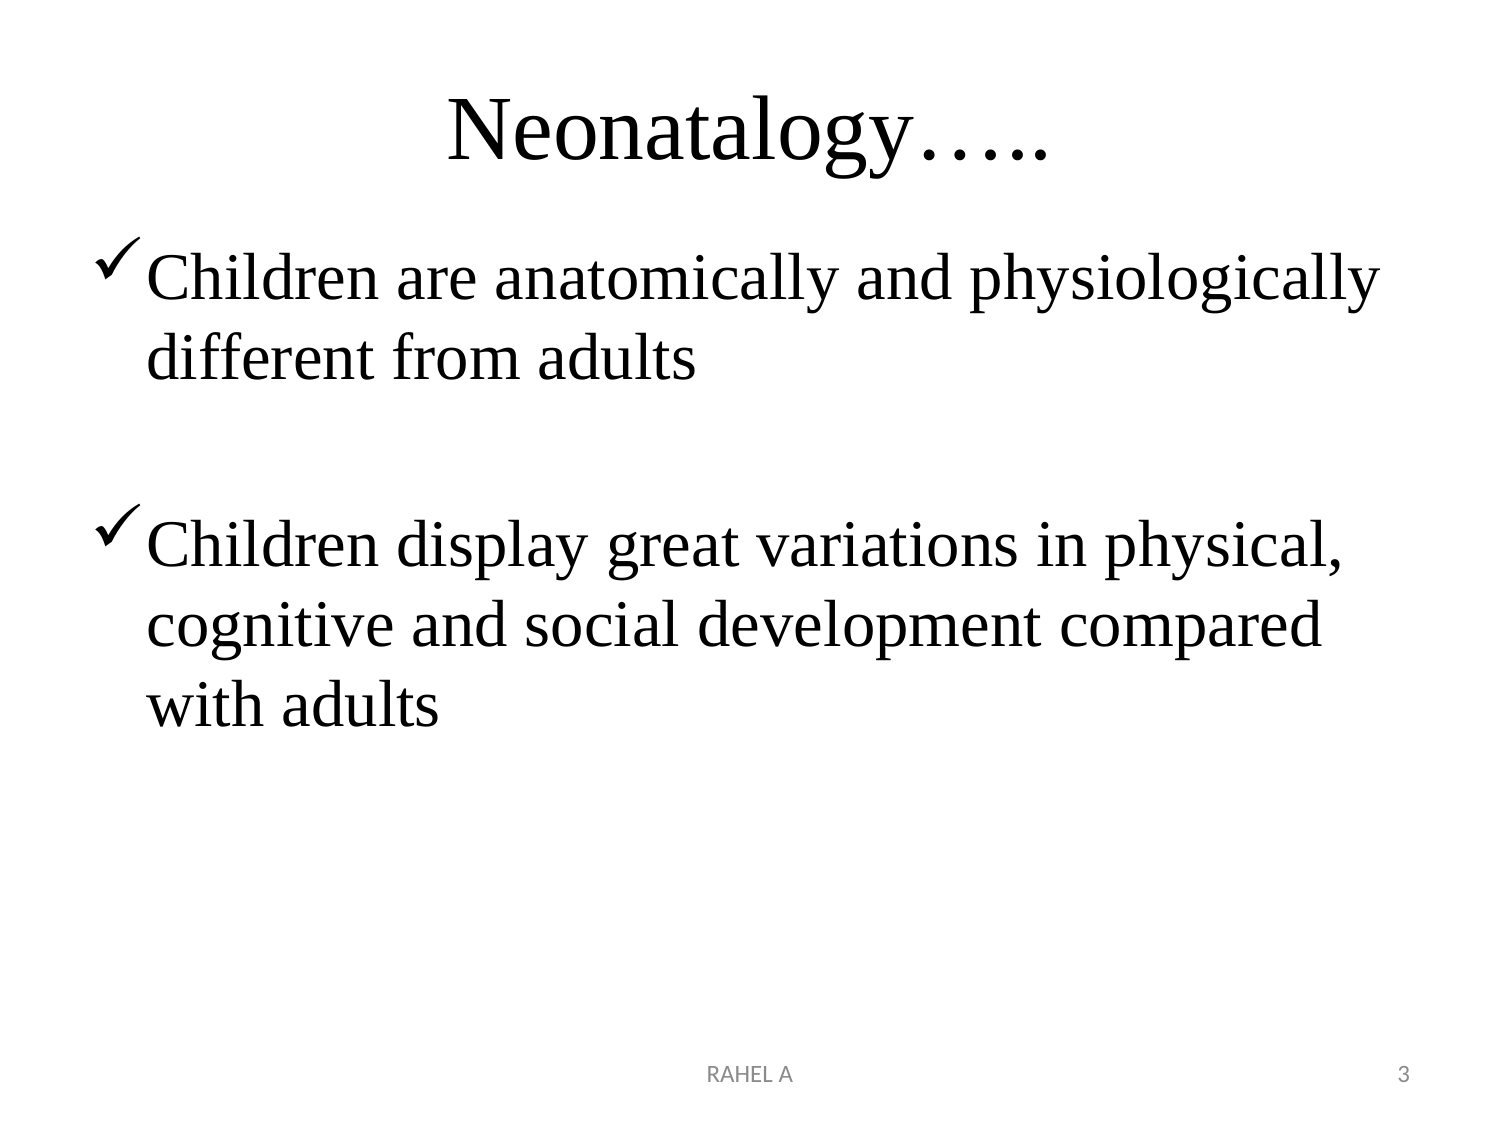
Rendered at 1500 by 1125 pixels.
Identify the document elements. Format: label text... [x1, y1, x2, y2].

title Neonatalogy….. [75, 45, 1425, 200]
list Children are anatomically and physiologically different from adults Children display great variations in physical, cognitive and social development compared with adults [75, 224, 1425, 1005]
footer RAHEL A [512, 1042, 988, 1103]
slide_number 3 [1074, 1042, 1425, 1103]
